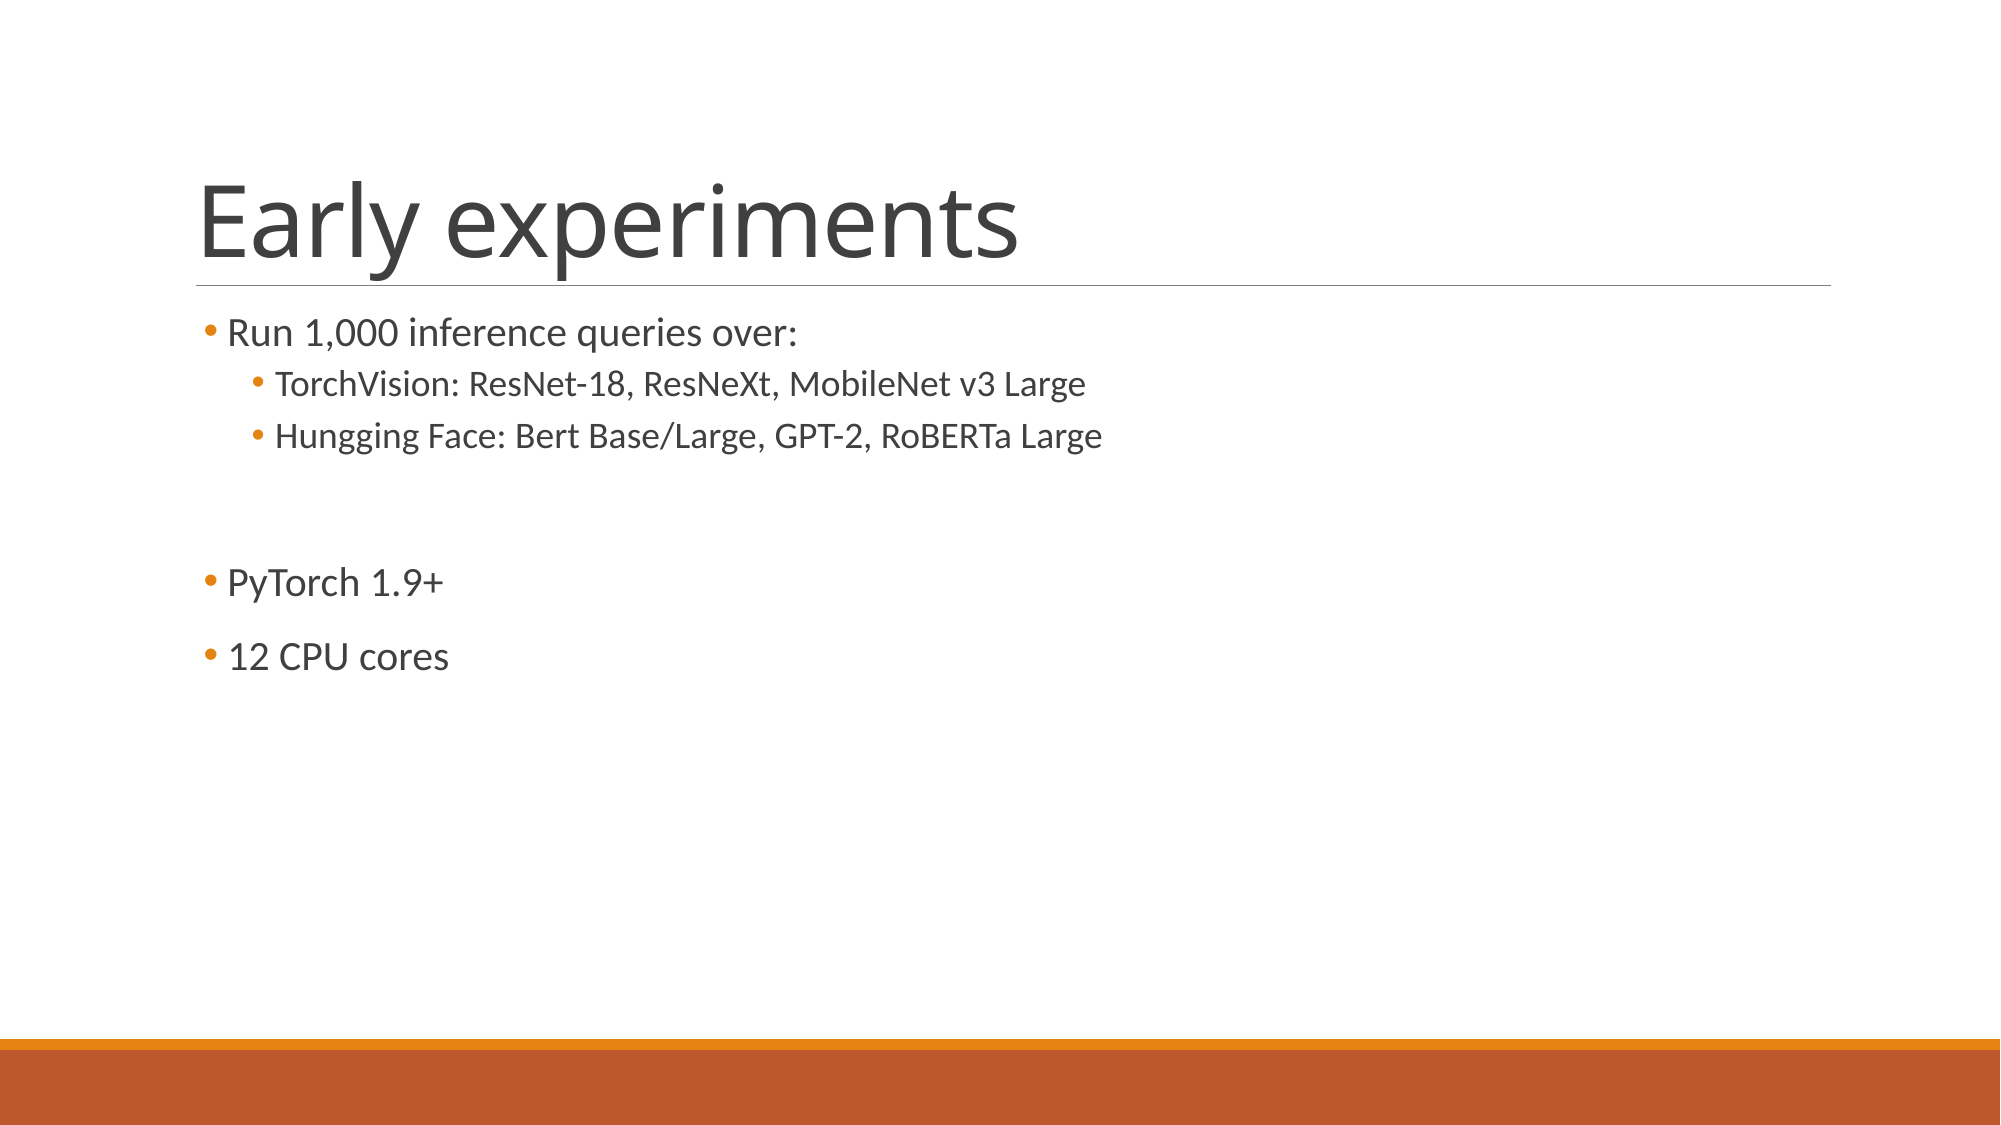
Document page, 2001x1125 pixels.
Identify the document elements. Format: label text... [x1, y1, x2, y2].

title Early experiments [180, 47, 1830, 285]
list Run 1,000 inference queries over: TorchVision: ResNet-18, ResNeXt, MobileNet v3 Large Hungging Face: Bert Base/Large, GPT-2, RoBERTa Large PyTorch 1.9+ 12 CPU cores [180, 302, 1830, 963]
